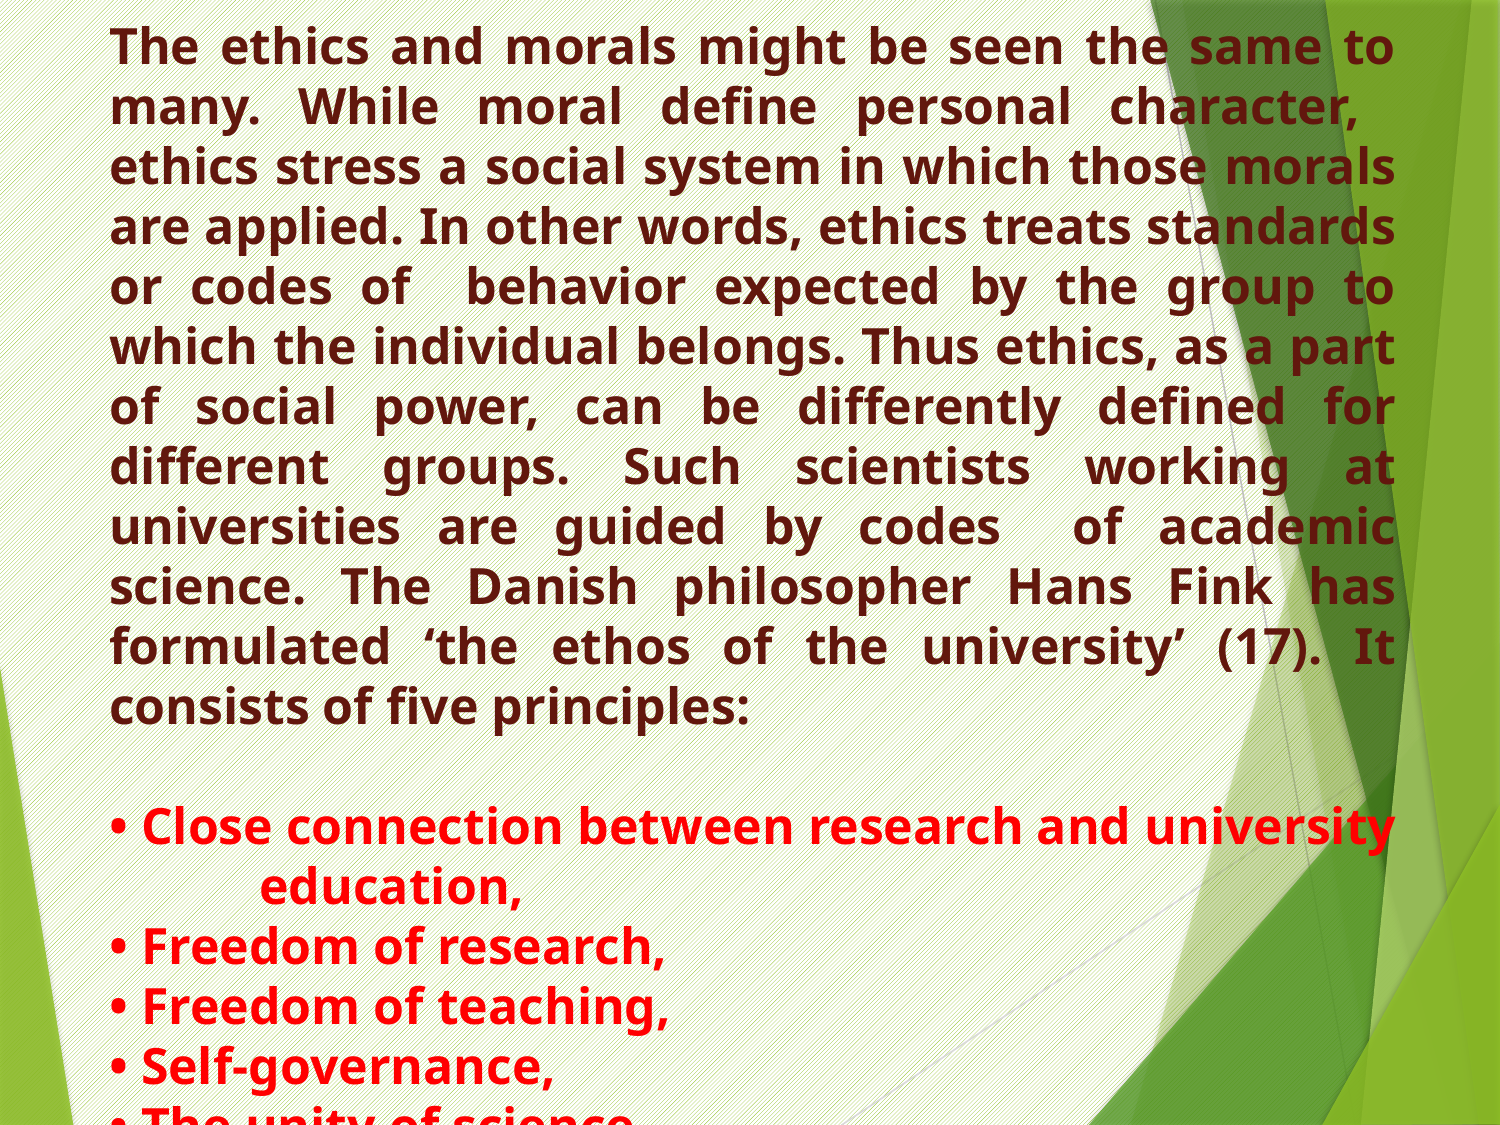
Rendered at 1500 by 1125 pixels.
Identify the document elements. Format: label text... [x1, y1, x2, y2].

text_box The ethics and morals might be seen the same to many. While moral define personal character, ethics stress a social system in which those morals are applied. In other words, ethics treats standards or codes of behavior expected by the group to which the individual belongs. Thus ethics, as a part of social power, can be differently defined for different groups. Such scientists working at universities are guided by codes of academic science. The Danish philosopher Hans Fink has formulated ‘the ethos of the university’ (17). It consists of five principles: • Close connection between research and university education, • Freedom of research, • Freedom of teaching, • Self-governance, • The unity of science. [94, 7, 1412, 1125]
